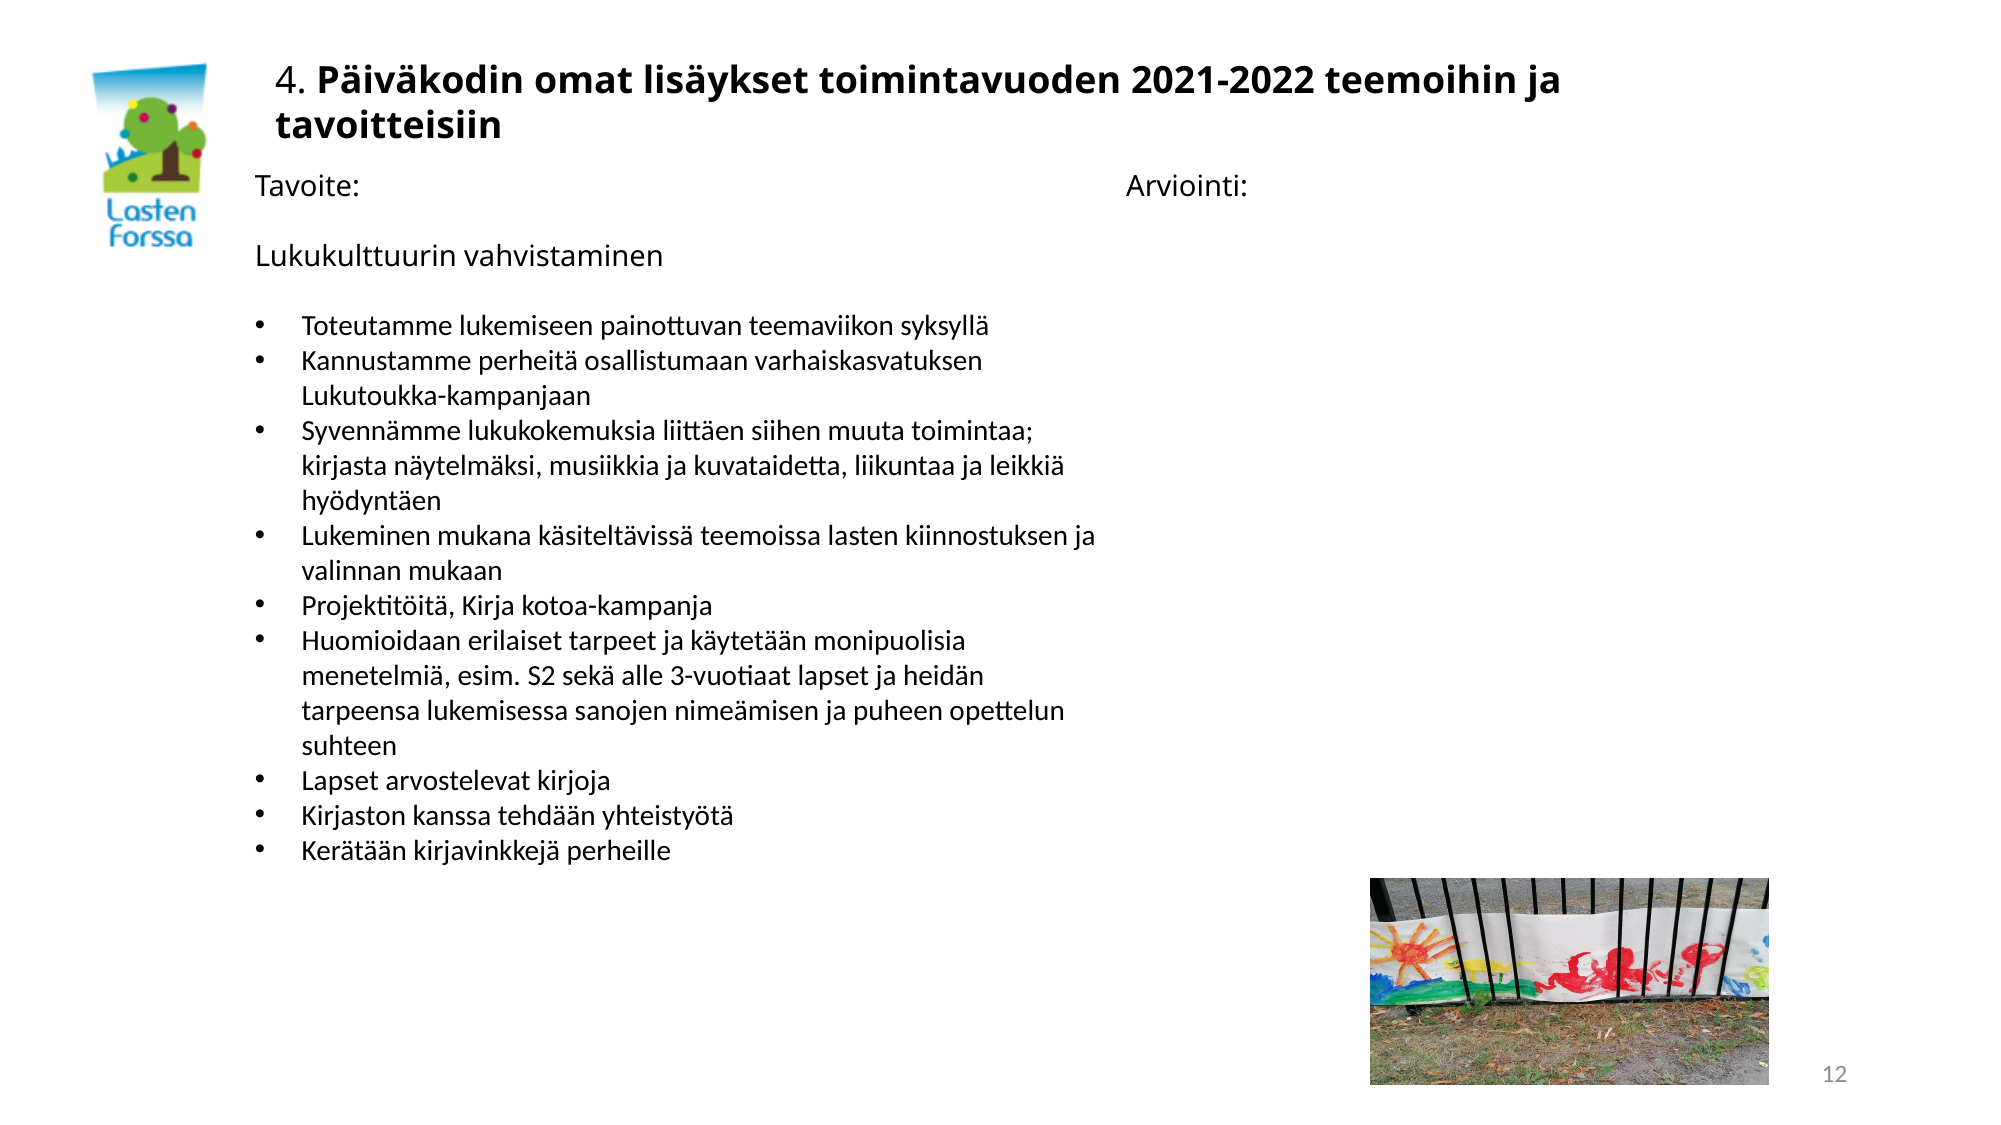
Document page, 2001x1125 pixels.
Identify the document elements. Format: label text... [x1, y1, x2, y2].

text_box 4. Päiväkodin omat lisäykset toimintavuoden 2021-2022 teemoihin ja tavoitteisiin [260, 48, 1809, 154]
slide_number 12 [1412, 1042, 1863, 1103]
text_box Tavoite: Lukukulttuurin vahvistaminen Toteutamme lukemiseen painottuvan teemaviikon syksyllä Kannustamme perheitä osallistumaan varhaiskasvatuksen Lukutoukka-kampanjaan Syvennämme lukukokemuksia liittäen siihen muuta toimintaa; kirjasta näytelmäksi, musiikkia ja kuvataidetta, liikuntaa ja leikkiä hyödyntäen Lukeminen mukana käsiteltävissä teemoissa lasten kiinnostuksen ja valinnan mukaan Projektitöitä, Kirja kotoa-kampanja Huomioidaan erilaiset tarpeet ja käytetään monipuolisia menetelmiä, esim. S2 sekä alle 3-vuotiaat lapset ja heidän tarpeensa lukemisessa sanojen nimeämisen ja puheen opettelun suhteen Lapset arvostelevat kirjoja Kirjaston kanssa tehdään yhteistyötä Kerätään kirjavinkkejä perheille [240, 159, 1112, 909]
picture [1370, 878, 1769, 1085]
picture [84, 60, 213, 254]
text_box Arviointi: [1111, 159, 1675, 210]
